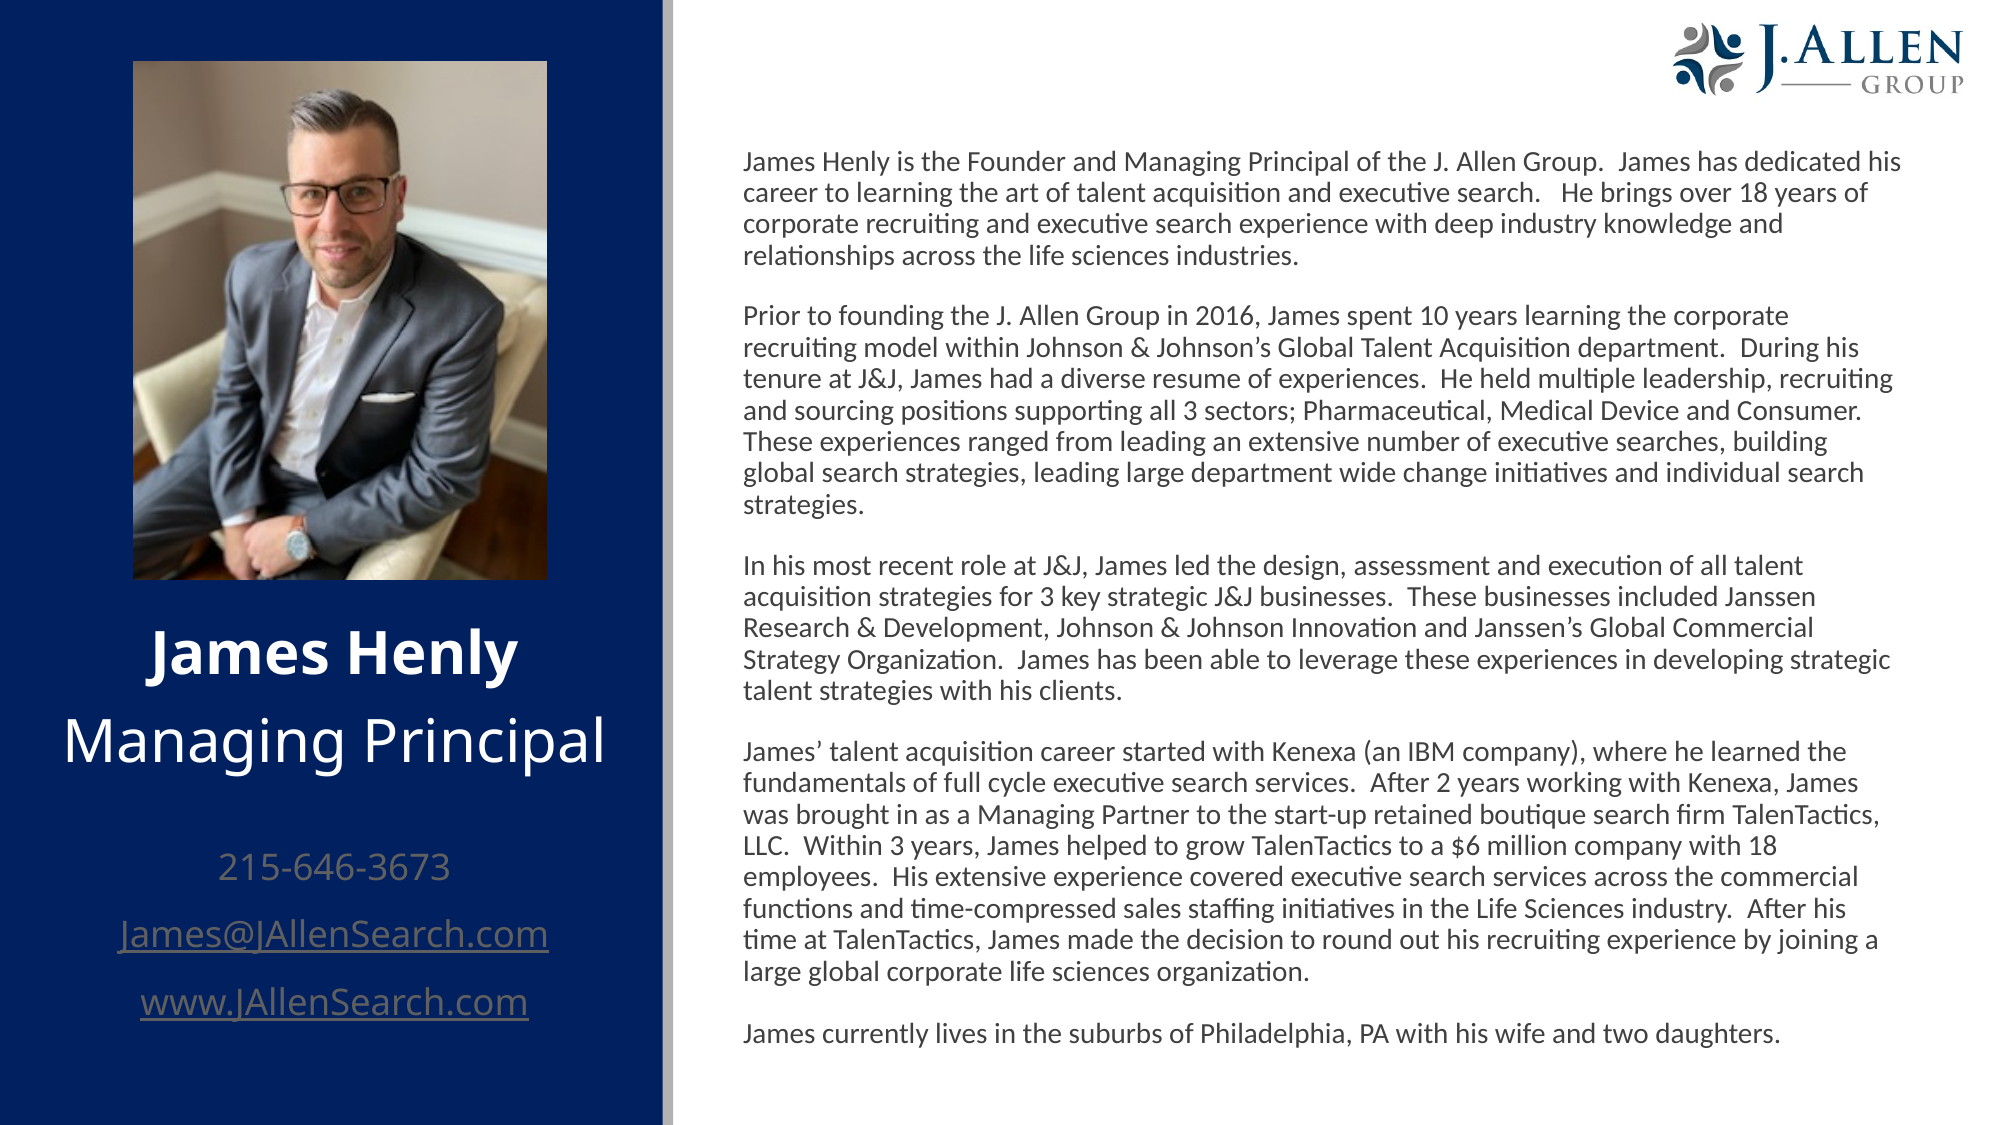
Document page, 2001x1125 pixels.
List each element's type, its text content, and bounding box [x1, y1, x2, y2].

list James Henly Managing Principal 215-646-3673 James@JAllenSearch.com www.JAllenSearch.com [20, 615, 649, 1035]
picture [1667, 14, 1969, 105]
picture [132, 60, 548, 580]
list James Henly is the Founder and Managing Principal of the J. Allen Group. James has dedicated his career to learning the art of talent acquisition and executive search. He brings over 18 years of corporate recruiting and executive search experience with deep industry knowledge and relationships across the life sciences industries. Prior to founding the J. Allen Group in 2016, James spent 10 years learning the corporate recruiting model within Johnson & Johnson’s Global Talent Acquisition department. During his tenure at J&J, James had a diverse resume of experiences. He held multiple leadership, recruiting and sourcing positions supporting all 3 sectors; Pharmaceutical, Medical Device and Consumer. These experiences ranged from leading an extensive number of executive searches, building global search strategies, leading large department wide change initiatives and individual search strategies. In his most recent role at J&J, James led the design, assessment and execution of all talent acquisition strategies for 3 key strategic J&J businesses. These businesses included Janssen Research & Development, Johnson & Johnson Innovation and Janssen’s Global Commercial Strategy Organization. James has been able to leverage these experiences in developing strategic talent strategies with his clients. James’ talent acquisition career started with Kenexa (an IBM company), where he learned the fundamentals of full cycle executive search services. After 2 years working with Kenexa, James was brought in as a Managing Partner to the start-up retained boutique search firm TalenTactics, LLC. Within 3 years, James helped to grow TalenTactics to a $6 million company with 18 employees. His extensive experience covered executive search services across the commercial functions and time-compressed sales staffing initiatives in the Life Sciences industry. After his time at TalenTactics, James made the decision to round out his recruiting experience by joining a large global corporate life sciences organization. James currently lives in the suburbs of Philadelphia, PA with his wife and two daughters. [743, 138, 1905, 975]
